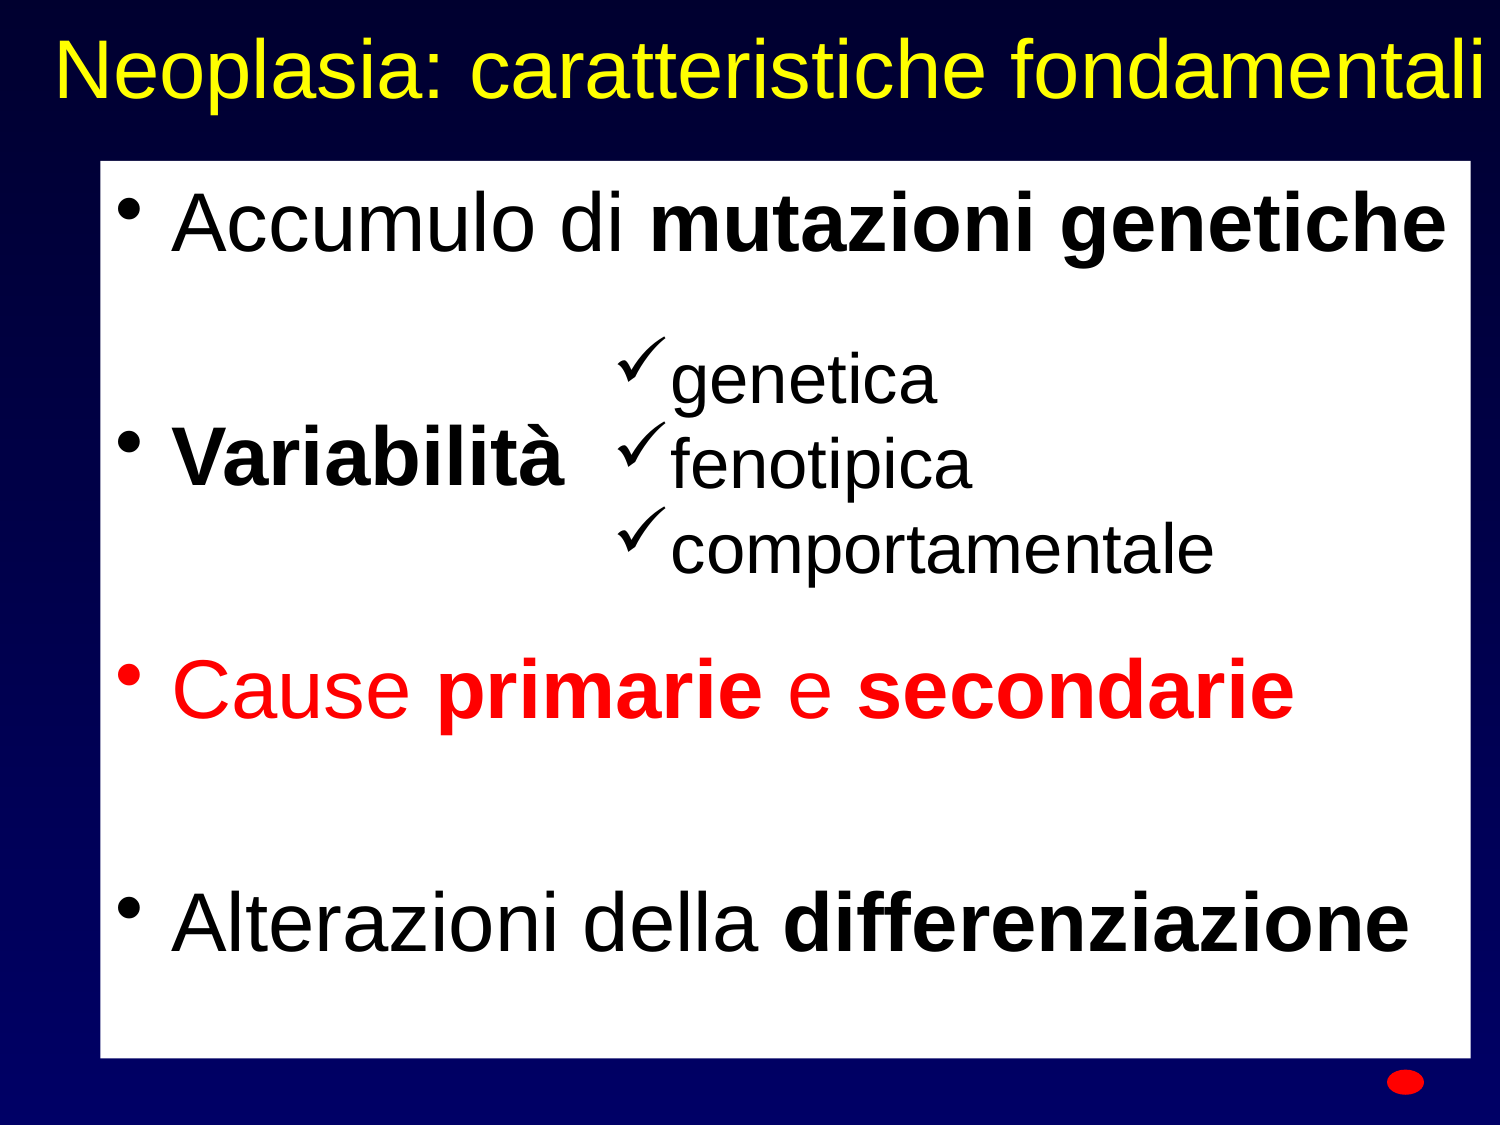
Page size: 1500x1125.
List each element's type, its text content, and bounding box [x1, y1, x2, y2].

text_box genetica fenotipica comportamentale [597, 325, 1232, 595]
list Accumulo di mutazioni genetiche Variabilità Cause primarie e secondarie Alterazioni della differenziazione [100, 160, 1471, 1059]
title Neoplasia: caratteristiche fondamentali [0, 0, 1500, 136]
text_box [1387, 1070, 1424, 1094]
